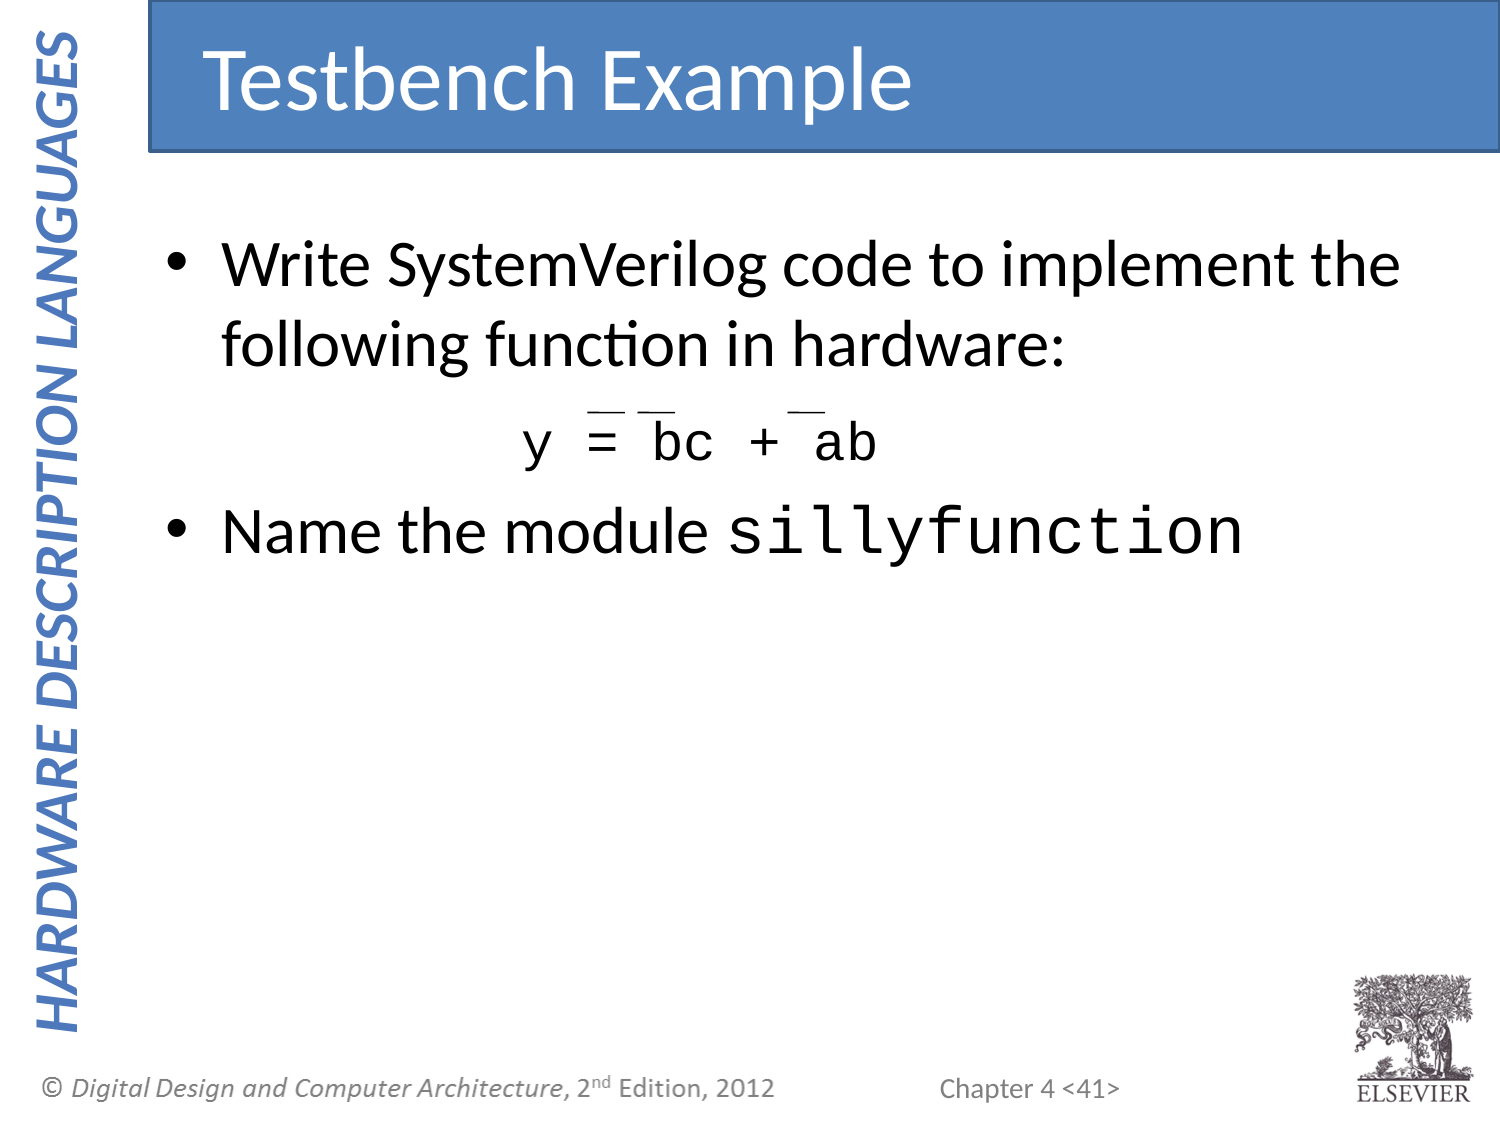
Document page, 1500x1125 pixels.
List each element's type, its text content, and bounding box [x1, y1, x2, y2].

text_box Testbench Example [187, 11, 1488, 136]
picture [0, 0, 1500, 1125]
text_box [87, 174, 1413, 1025]
list Write SystemVerilog code to implement the following function in hardware: y = bc + ab Name the module sillyfunction [150, 212, 1500, 955]
